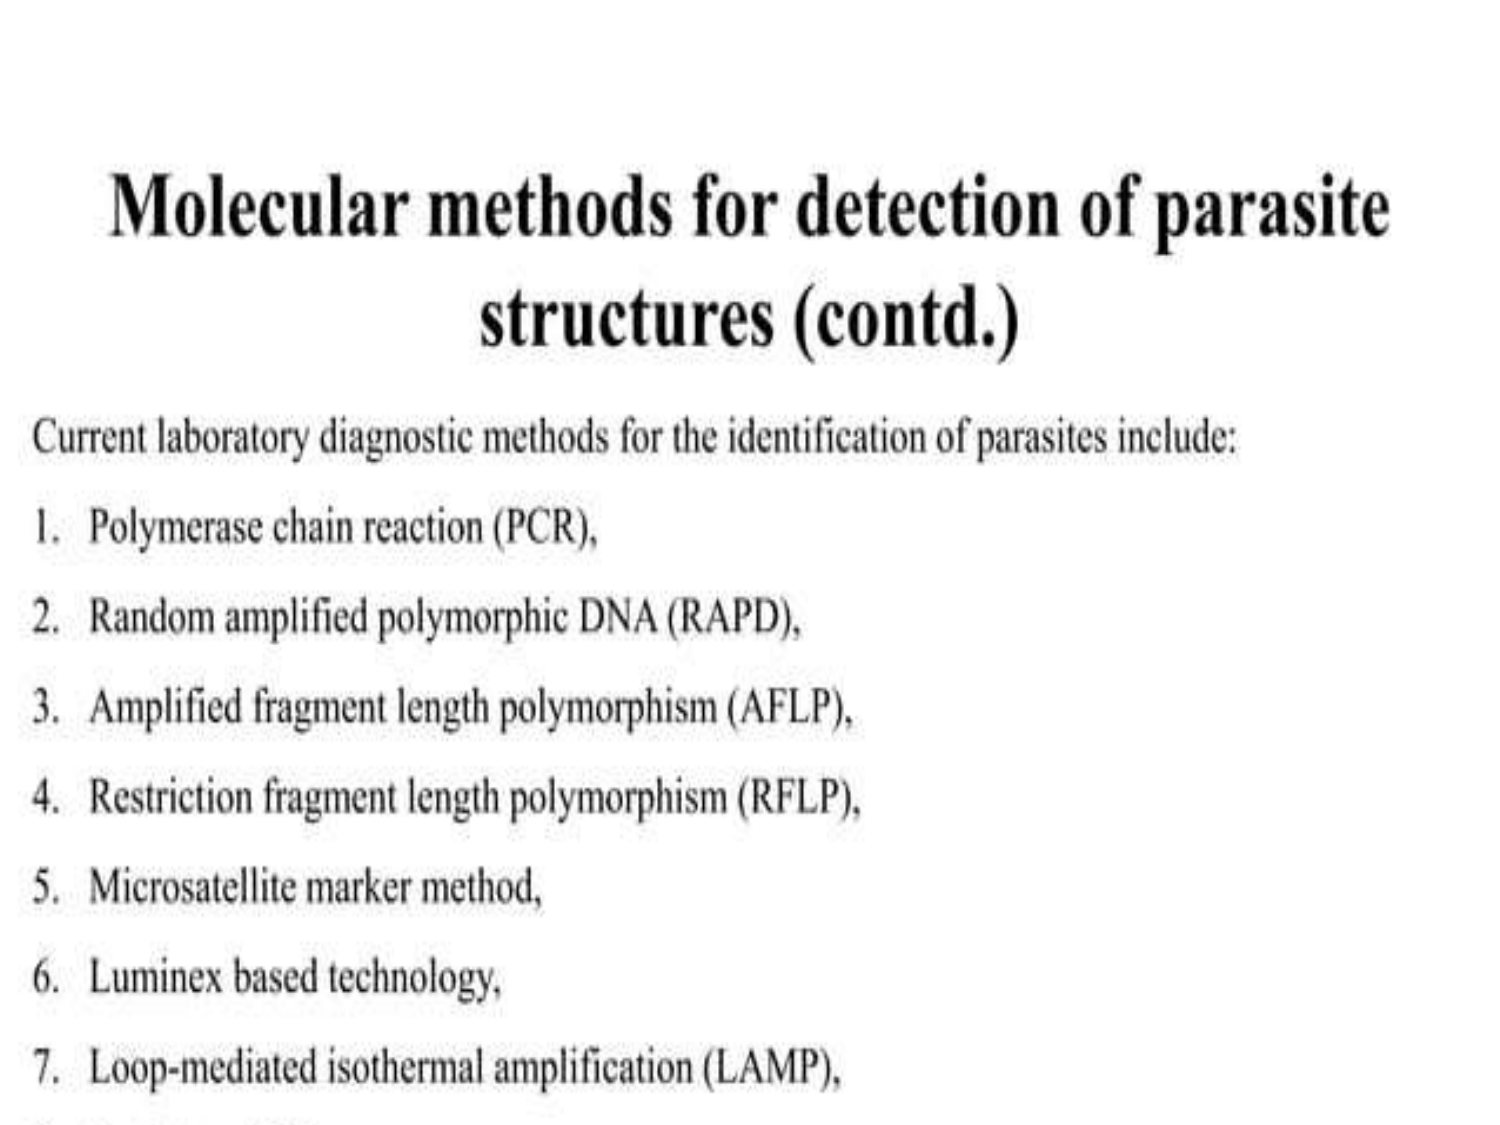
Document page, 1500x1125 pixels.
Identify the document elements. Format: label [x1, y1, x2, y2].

picture [0, 139, 1500, 1125]
